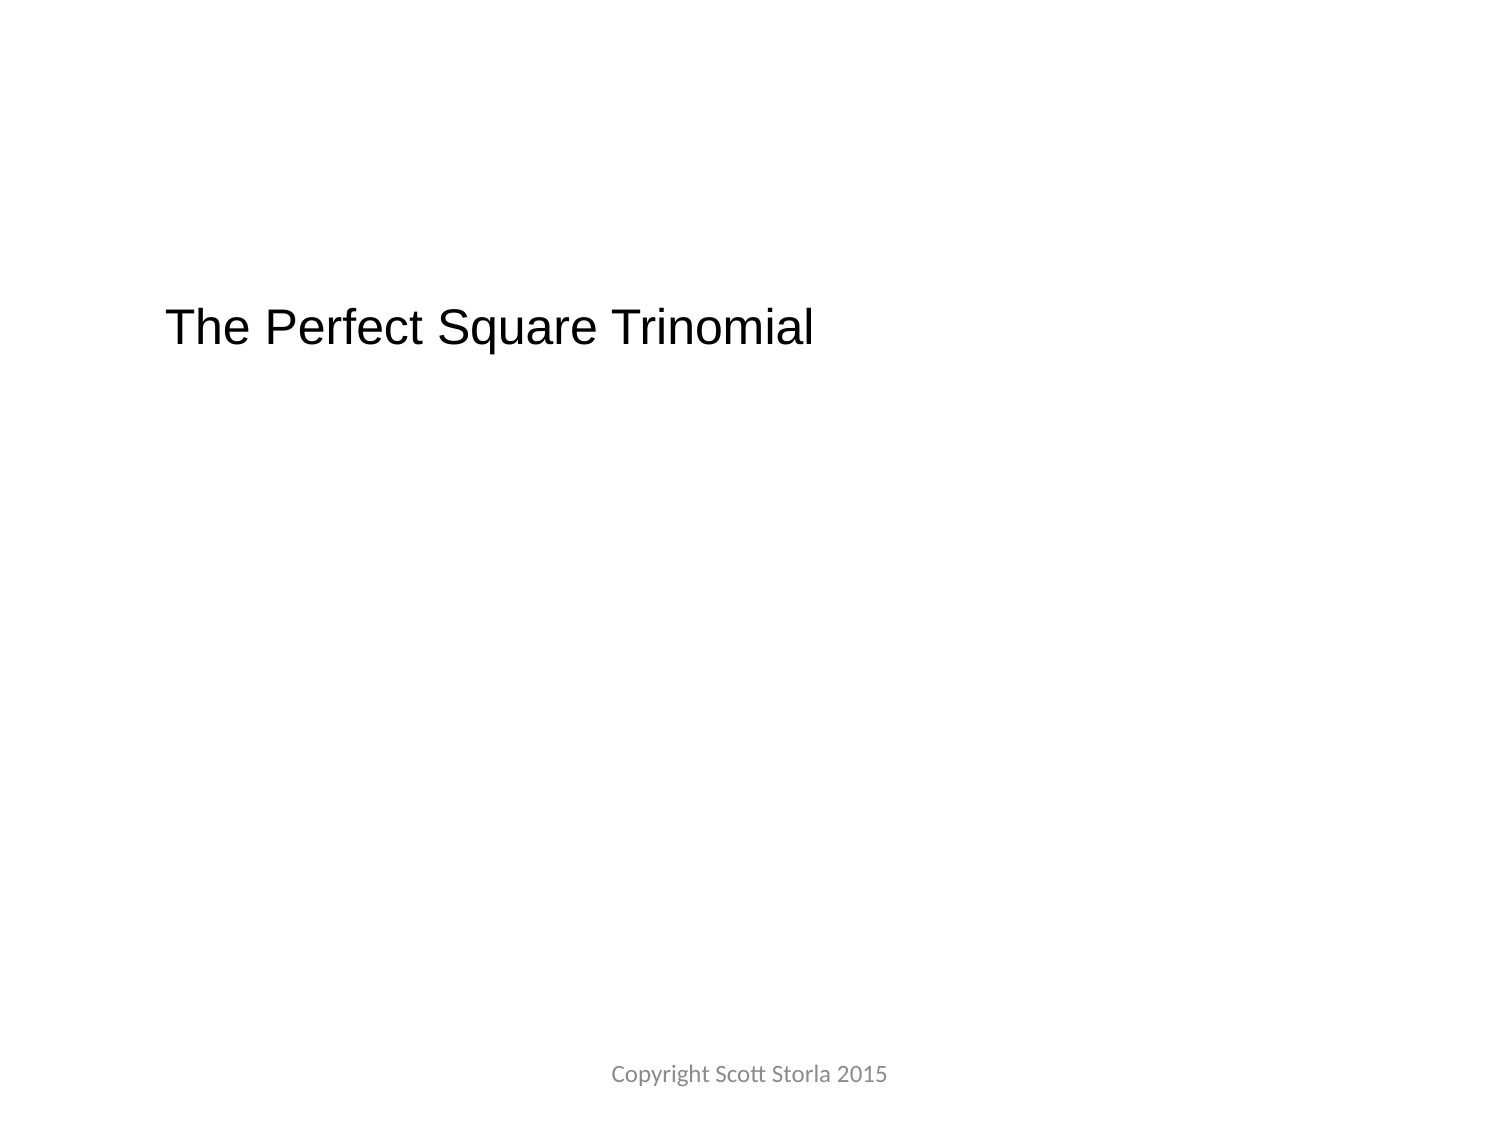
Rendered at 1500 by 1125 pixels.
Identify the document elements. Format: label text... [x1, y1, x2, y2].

title The Perfect Square Trinomial [150, 287, 1350, 413]
footer Copyright Scott Storla 2015 [512, 1042, 988, 1103]
